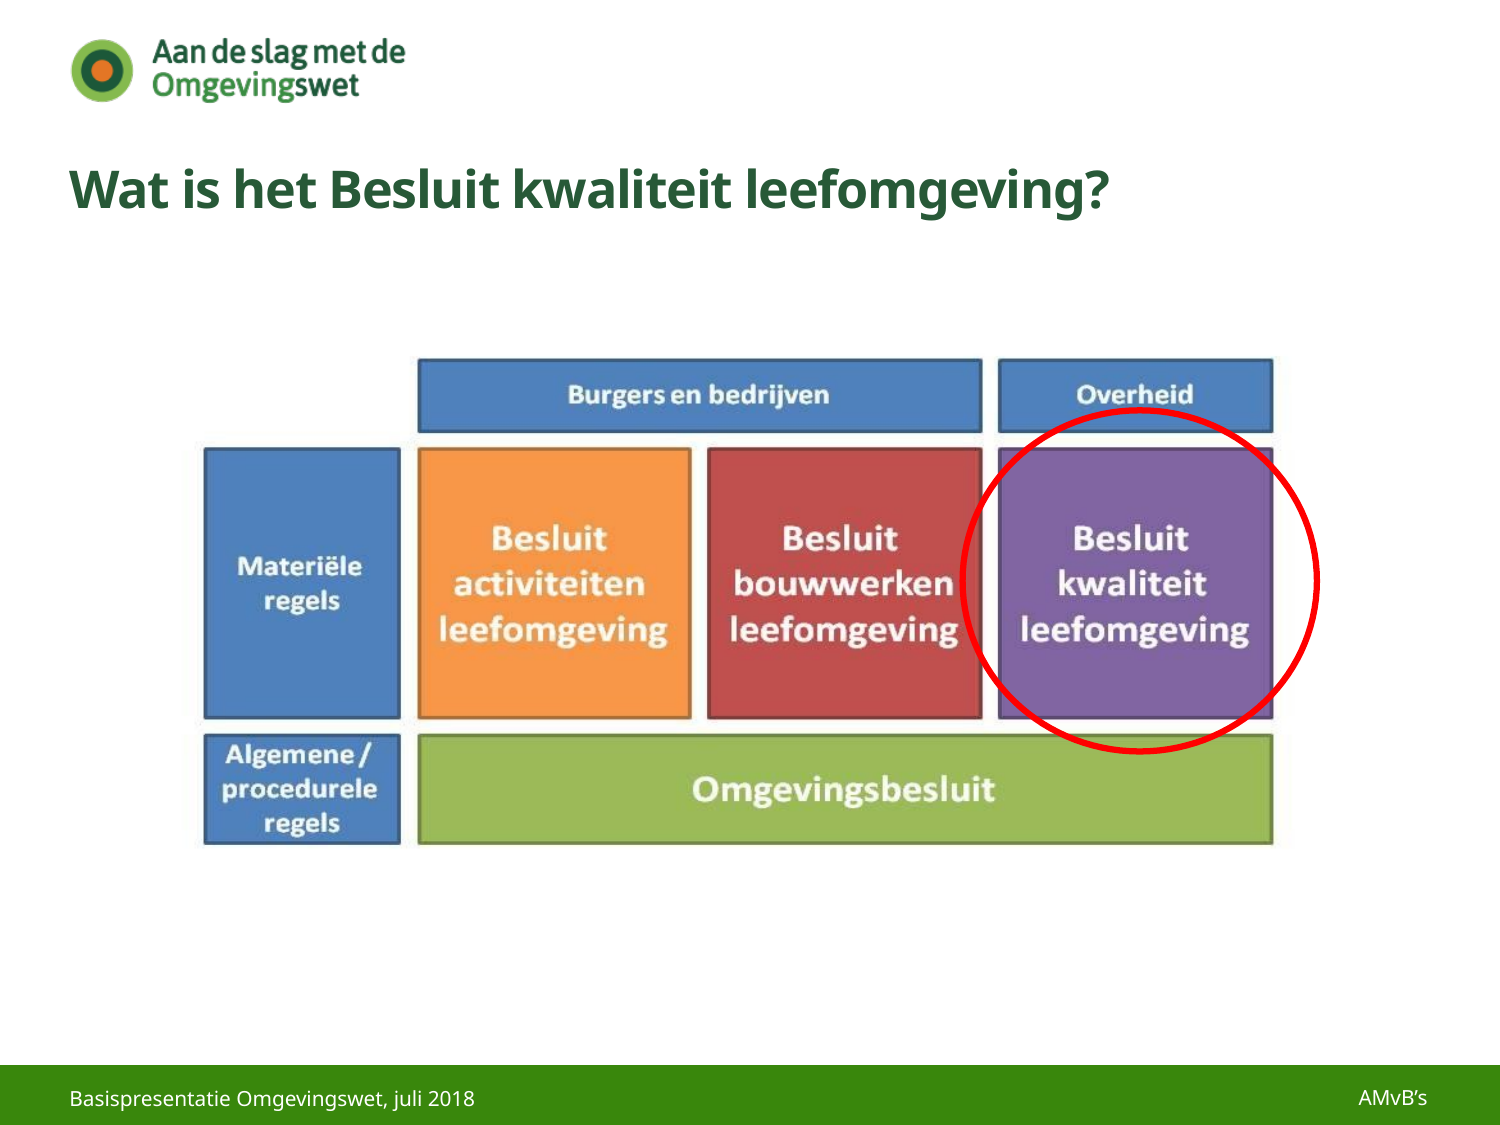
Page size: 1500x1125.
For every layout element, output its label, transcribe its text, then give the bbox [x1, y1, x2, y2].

text_box [962, 410, 1317, 752]
footer Basispresentatie Omgevingswet, juli 2018 [54, 1068, 530, 1125]
text_box [123, 244, 1353, 1000]
title Wat is het Besluit kwaliteit leefomgeving? [54, 148, 1400, 244]
slide_number AMvB’s [1092, 1067, 1443, 1125]
